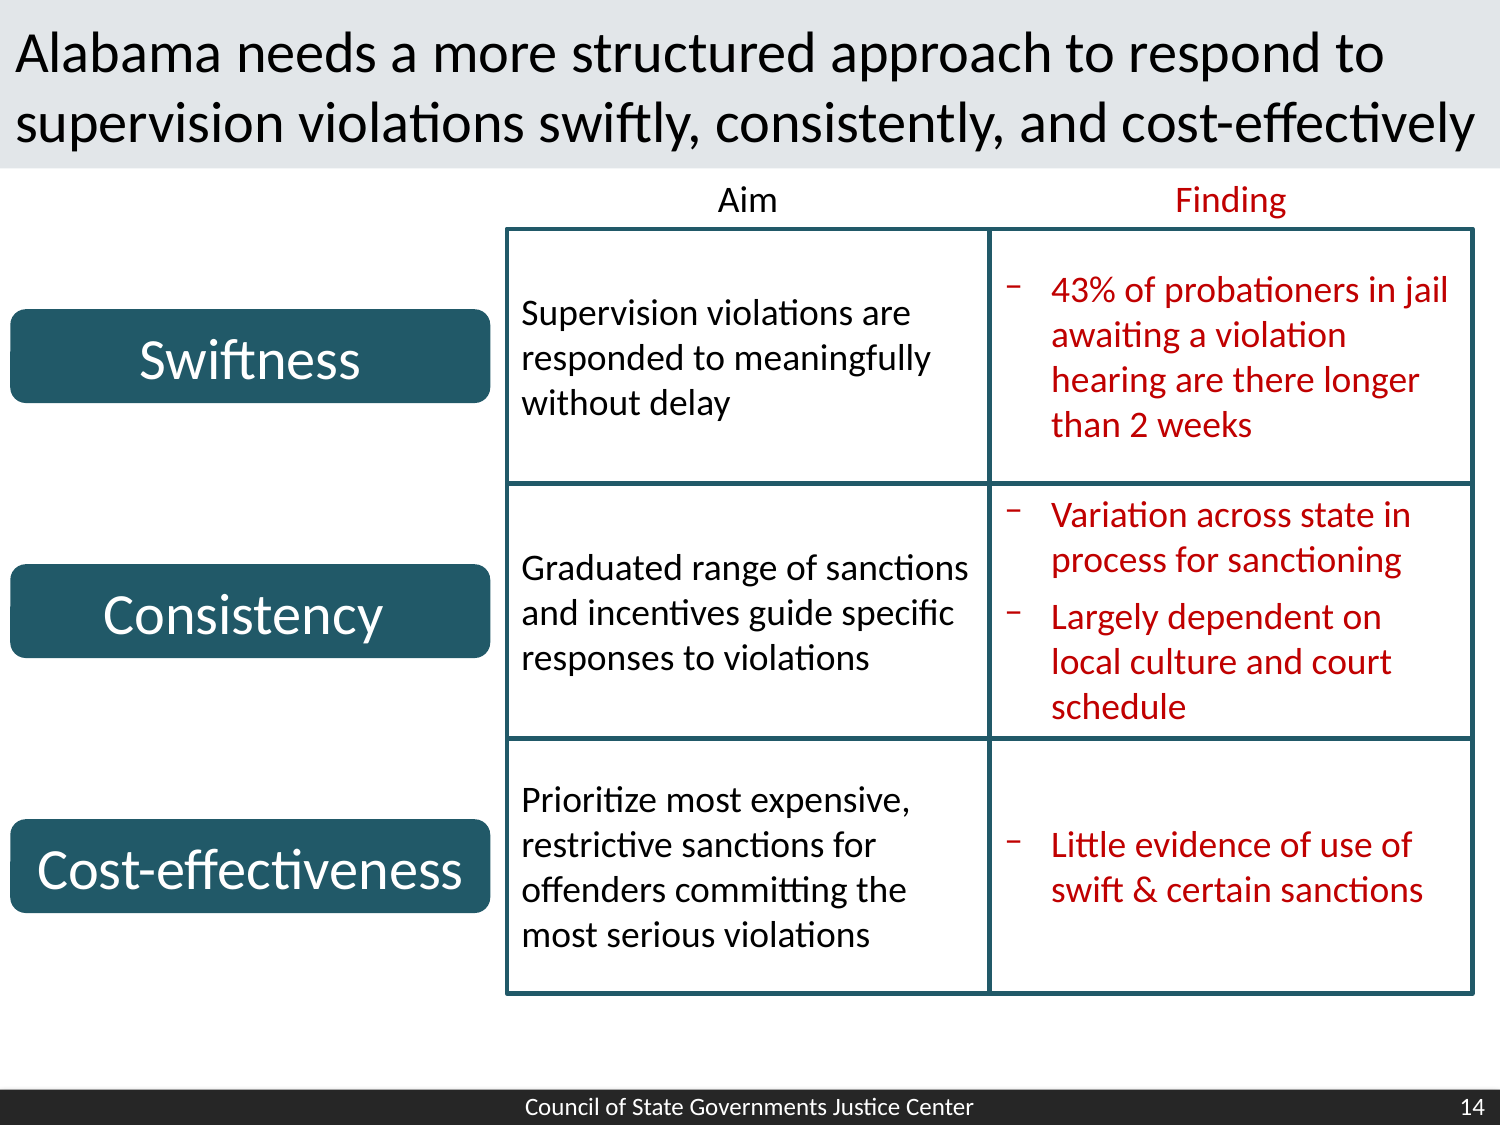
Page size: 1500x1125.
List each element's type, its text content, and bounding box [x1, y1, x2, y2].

footer Council of State Governments Justice Center [482, 1073, 1018, 1125]
title Alabama needs a more structured approach to respond to supervision violations swiftly, consistently, and cost-effectively [0, 0, 1500, 169]
text_box Swiftness [10, 309, 491, 404]
text_box Consistency [10, 564, 491, 659]
text_box Finding [989, 168, 1473, 228]
slide_number 14 [1149, 1075, 1500, 1125]
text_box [506, 228, 1473, 994]
text_box Cost-effectiveness [10, 819, 491, 914]
text_box Aim [506, 168, 989, 228]
